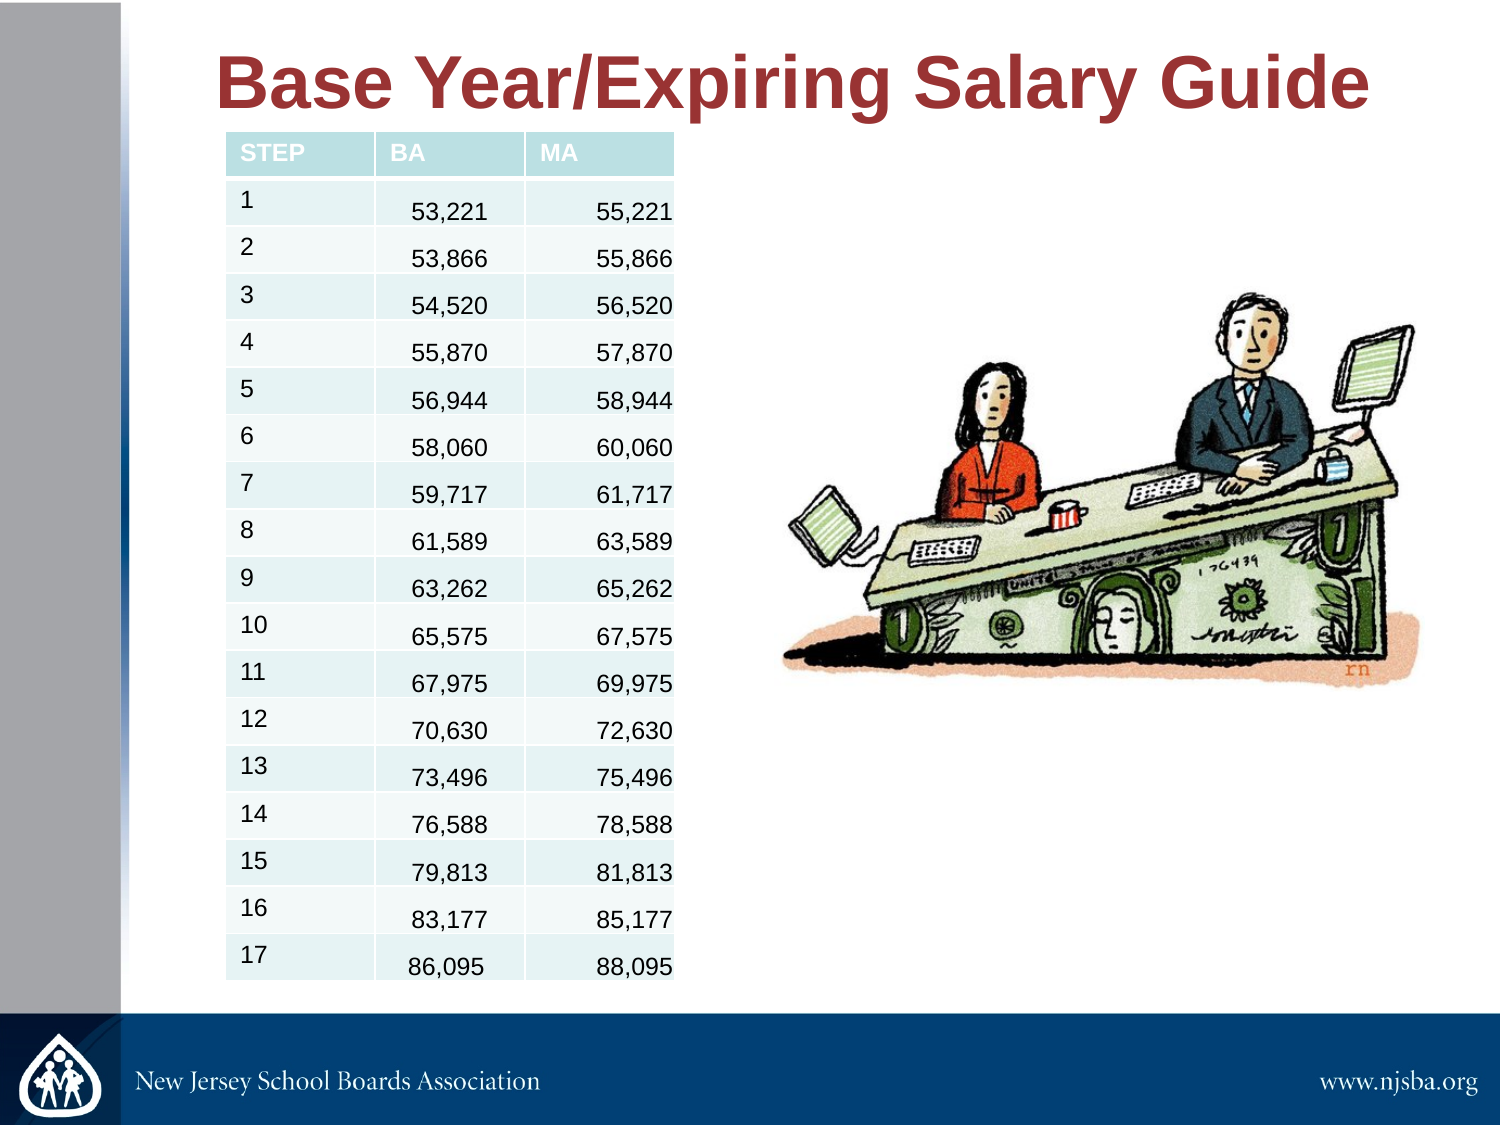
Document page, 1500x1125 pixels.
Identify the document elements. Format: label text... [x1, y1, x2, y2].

table_cell 70,630 [376, 698, 524, 744]
table_cell 3 [226, 274, 374, 319]
table_cell 53,866 [376, 227, 524, 272]
table_cell 72,630 [526, 698, 674, 744]
table_cell 73,496 [376, 746, 524, 791]
table_cell 76,588 [376, 793, 524, 838]
table_cell 8 [226, 510, 374, 555]
table_cell 4 [226, 321, 374, 366]
table_cell 65,575 [376, 604, 524, 649]
table_cell 67,575 [526, 604, 674, 649]
table_cell 63,262 [376, 557, 524, 602]
table_cell 2 [226, 227, 374, 272]
table_cell 61,589 [376, 510, 524, 555]
table_cell 17 [226, 934, 374, 980]
table_cell 83,177 [376, 887, 524, 933]
table_cell 6 [226, 415, 374, 461]
table_cell 10 [226, 604, 374, 649]
table_header MA [526, 132, 674, 176]
table_cell 54,520 [376, 274, 524, 319]
table_cell 56,520 [526, 274, 674, 319]
table_cell 58,944 [526, 368, 674, 414]
table_cell 55,866 [526, 227, 674, 272]
table_cell 11 [226, 651, 374, 697]
table_cell 58,060 [376, 415, 524, 461]
table_cell 15 [226, 840, 374, 885]
table_cell 60,060 [526, 415, 674, 461]
table_cell 81,813 [526, 840, 674, 885]
table_cell 67,975 [376, 651, 524, 697]
table_cell 55,221 [526, 181, 674, 225]
table_cell 88,095 [526, 934, 674, 980]
table_header BA [376, 132, 524, 176]
table_cell 9 [226, 557, 374, 602]
table_cell 5 [226, 368, 374, 414]
table_cell 14 [226, 793, 374, 838]
table_header STEP [226, 132, 374, 176]
table_cell 61,717 [526, 462, 674, 508]
table_cell 56,944 [376, 368, 524, 414]
table_cell 86,095 [376, 934, 524, 980]
table_cell 16 [226, 887, 374, 933]
table_cell 57,870 [526, 321, 674, 366]
table_cell 85,177 [526, 887, 674, 933]
table_cell 75,496 [526, 746, 674, 791]
table_cell 63,589 [526, 510, 674, 555]
picture [0, 1, 1500, 1125]
table_cell 1 [226, 181, 374, 225]
table_cell 65,262 [526, 557, 674, 602]
table_cell 55,870 [376, 321, 524, 366]
table_cell 69,975 [526, 651, 674, 697]
title Base Year/Expiring Salary Guide [162, 24, 1425, 132]
table_cell 13 [226, 746, 374, 791]
table_cell 79,813 [376, 840, 524, 885]
table_cell 12 [226, 698, 374, 744]
table_cell 53,221 [376, 181, 524, 225]
table_cell 59,717 [376, 462, 524, 508]
table_cell 7 [226, 462, 374, 508]
table_cell 78,588 [526, 793, 674, 838]
